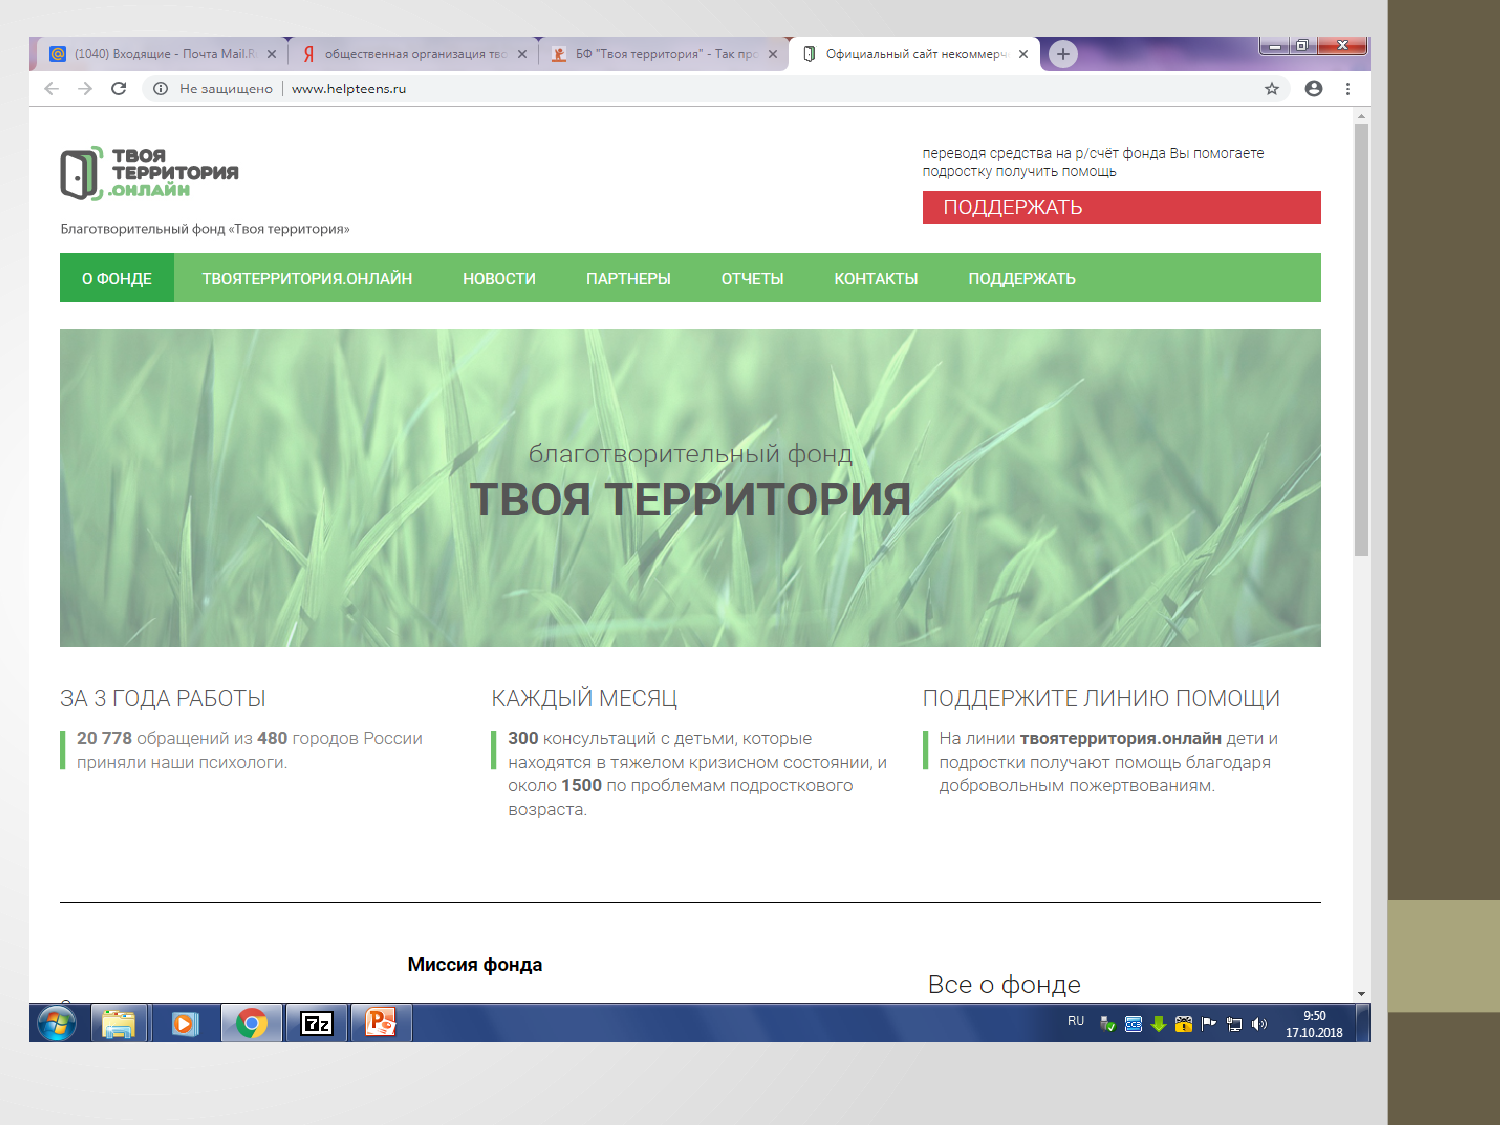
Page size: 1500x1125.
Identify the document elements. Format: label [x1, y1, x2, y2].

picture [28, 36, 1371, 1042]
